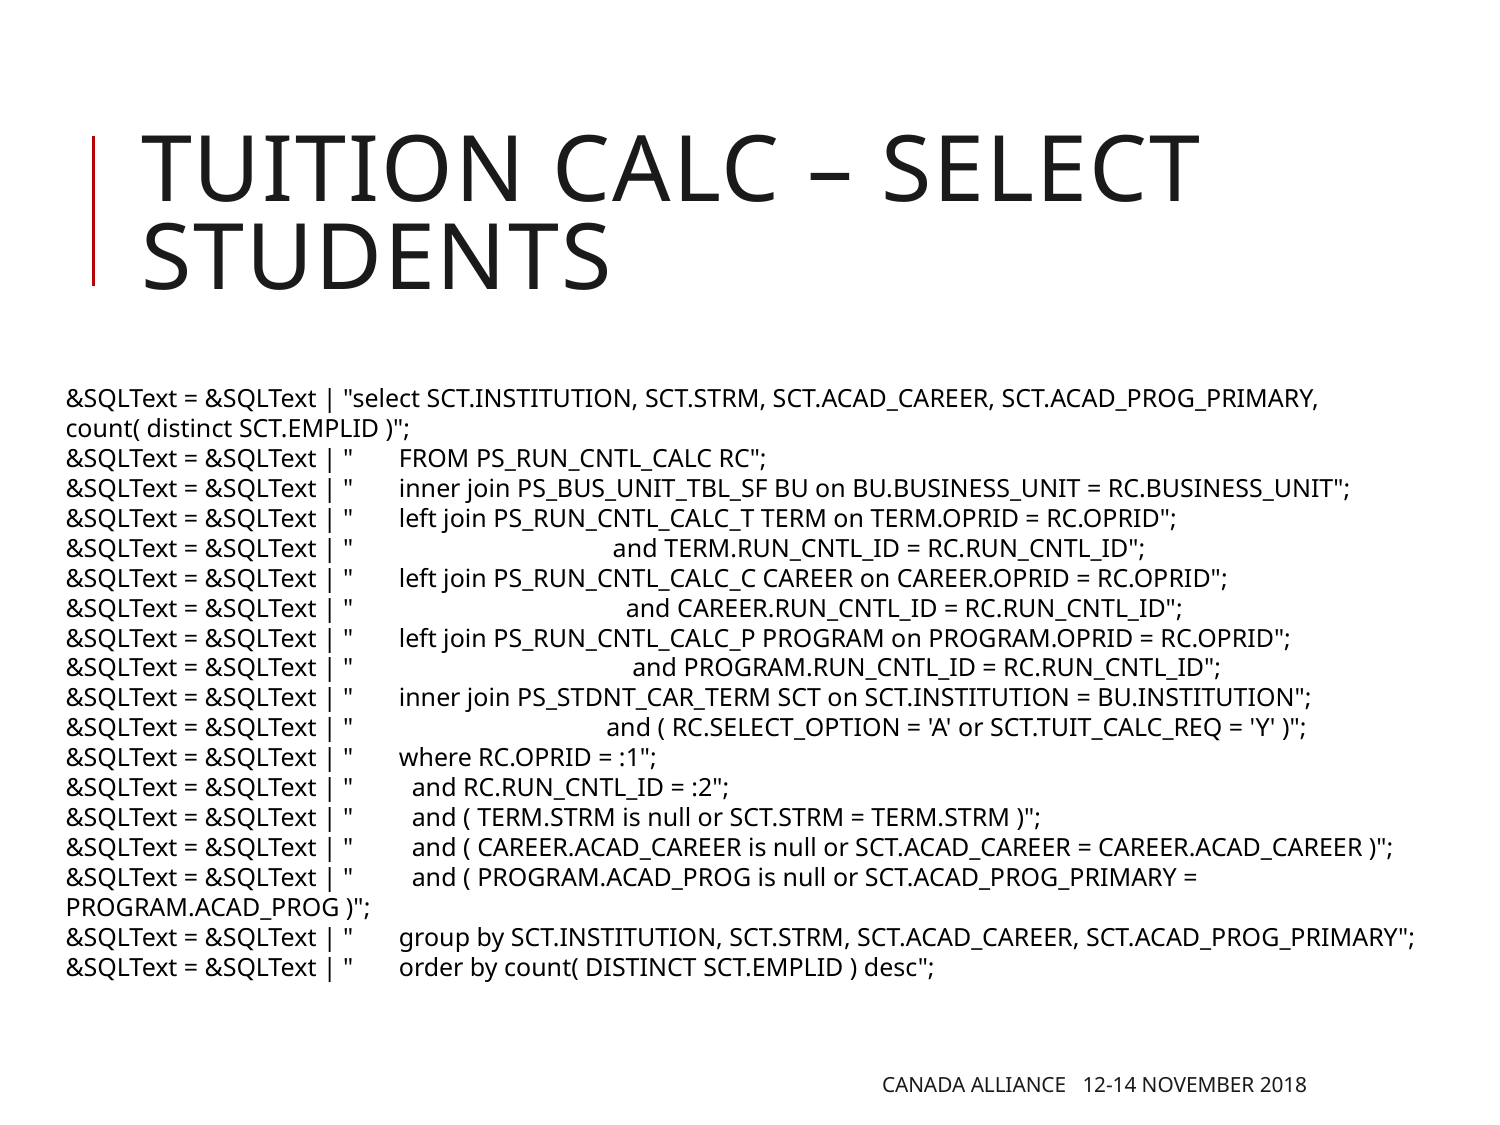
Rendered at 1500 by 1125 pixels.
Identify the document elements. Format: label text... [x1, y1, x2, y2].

list &SQLText = &SQLText | "select SCT.INSTITUTION, SCT.STRM, SCT.ACAD_CAREER, SCT.ACAD_PROG_PRIMARY, count( distinct SCT.EMPLID )"; &SQLText = &SQLText | " FROM PS_RUN_CNTL_CALC RC"; &SQLText = &SQLText | " inner join PS_BUS_UNIT_TBL_SF BU on BU.BUSINESS_UNIT = RC.BUSINESS_UNIT"; &SQLText = &SQLText | " left join PS_RUN_CNTL_CALC_T TERM on TERM.OPRID = RC.OPRID"; &SQLText = &SQLText | " and TERM.RUN_CNTL_ID = RC.RUN_CNTL_ID"; &SQLText = &SQLText | " left join PS_RUN_CNTL_CALC_C CAREER on CAREER.OPRID = RC.OPRID"; &SQLText = &SQLText | " and CAREER.RUN_CNTL_ID = RC.RUN_CNTL_ID"; &SQLText = &SQLText | " left join PS_RUN_CNTL_CALC_P PROGRAM on PROGRAM.OPRID = RC.OPRID"; &SQLText = &SQLText | " and PROGRAM.RUN_CNTL_ID = RC.RUN_CNTL_ID"; &SQLText = &SQLText | " inner join PS_STDNT_CAR_TERM SCT on SCT.INSTITUTION = BU.INSTITUTION"; &SQLText = &SQLText | " and ( RC.SELECT_OPTION = 'A' or SCT.TUIT_CALC_REQ = 'Y' )"; &SQLText = &SQLText | " where RC.OPRID = :1"; &SQLText = &SQLText | " and RC.RUN_CNTL_ID = :2"; &SQLText = &SQLText | " and ( TERM.STRM is null or SCT.STRM = TERM.STRM )"; &SQLText = &SQLText | " and ( CAREER.ACAD_CAREER is null or SCT.ACAD_CAREER = CAREER.ACAD_CAREER )"; &SQLText = &SQLText | " and ( PROGRAM.ACAD_PROG is null or SCT.ACAD_PROG_PRIMARY = PROGRAM.ACAD_PROG )"; &SQLText = &SQLText | " group by SCT.INSTITUTION, SCT.STRM, SCT.ACAD_CAREER, SCT.ACAD_PROG_PRIMARY"; &SQLText = &SQLText | " order by count( DISTINCT SCT.EMPLID ) desc"; [43, 375, 1472, 1035]
title Tuition Calc – Select Students [126, 96, 1322, 342]
footer Canada Alliance 12-14 November 2018 [595, 1061, 1322, 1107]
